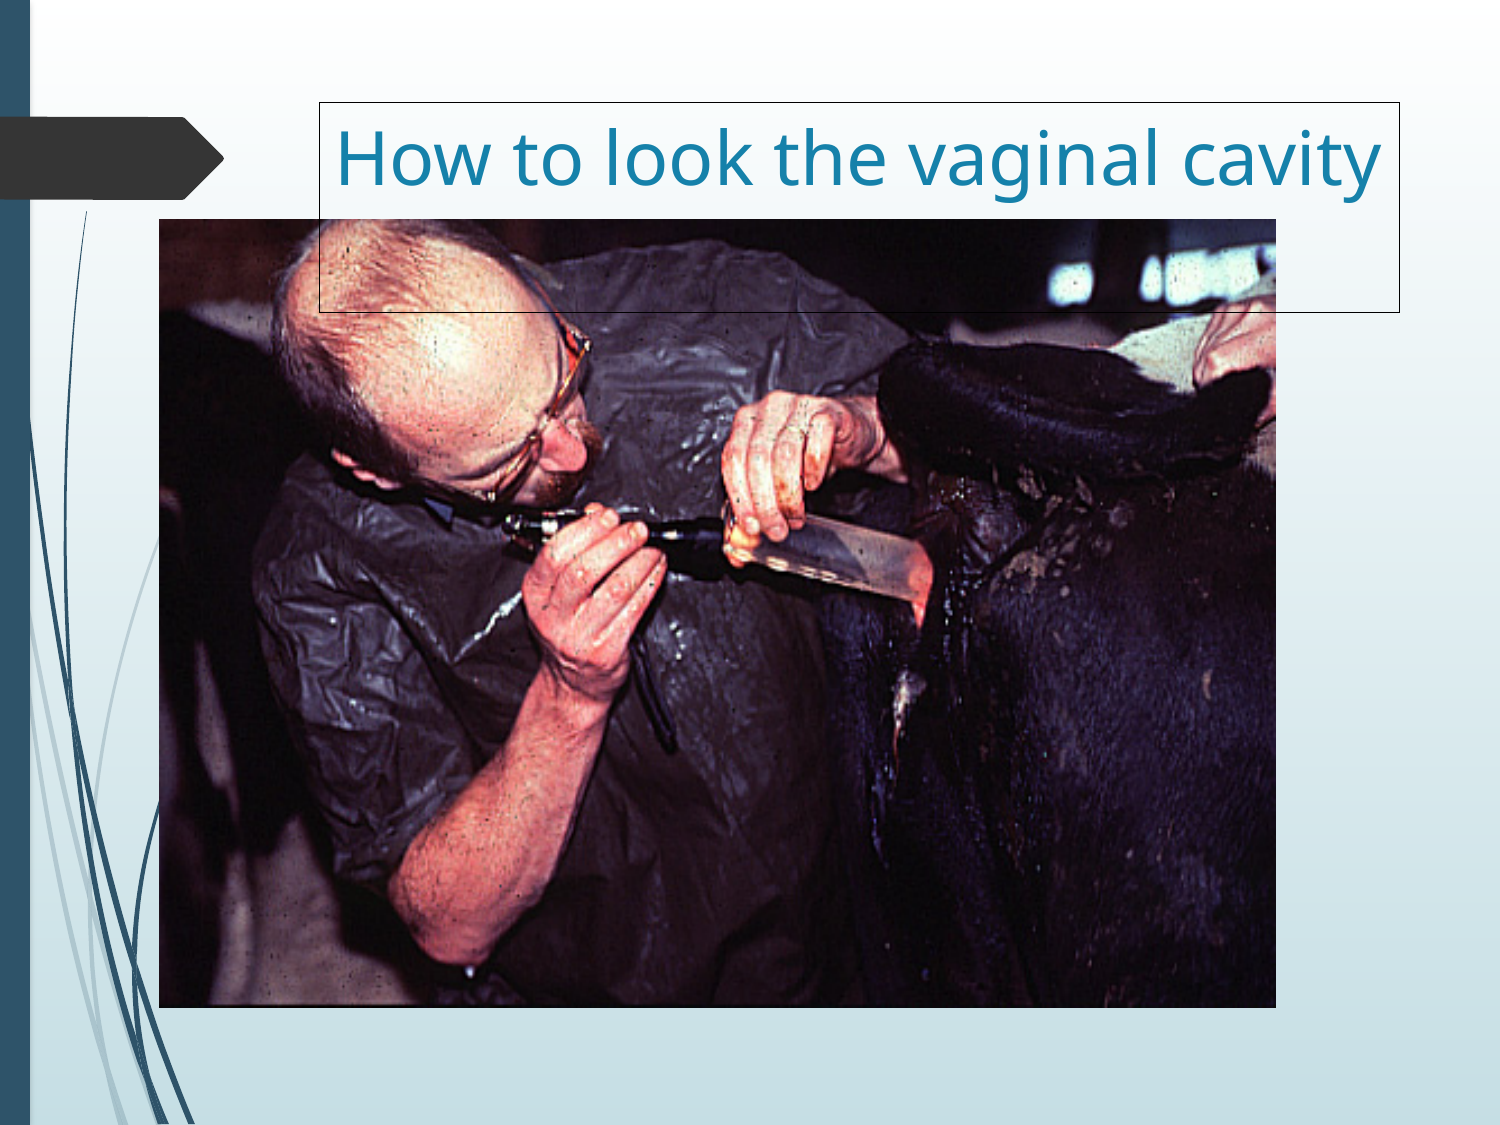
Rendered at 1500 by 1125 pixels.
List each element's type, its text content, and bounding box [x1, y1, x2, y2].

title How to look the vaginal cavity [319, 102, 1400, 313]
picture [159, 219, 1276, 1009]
